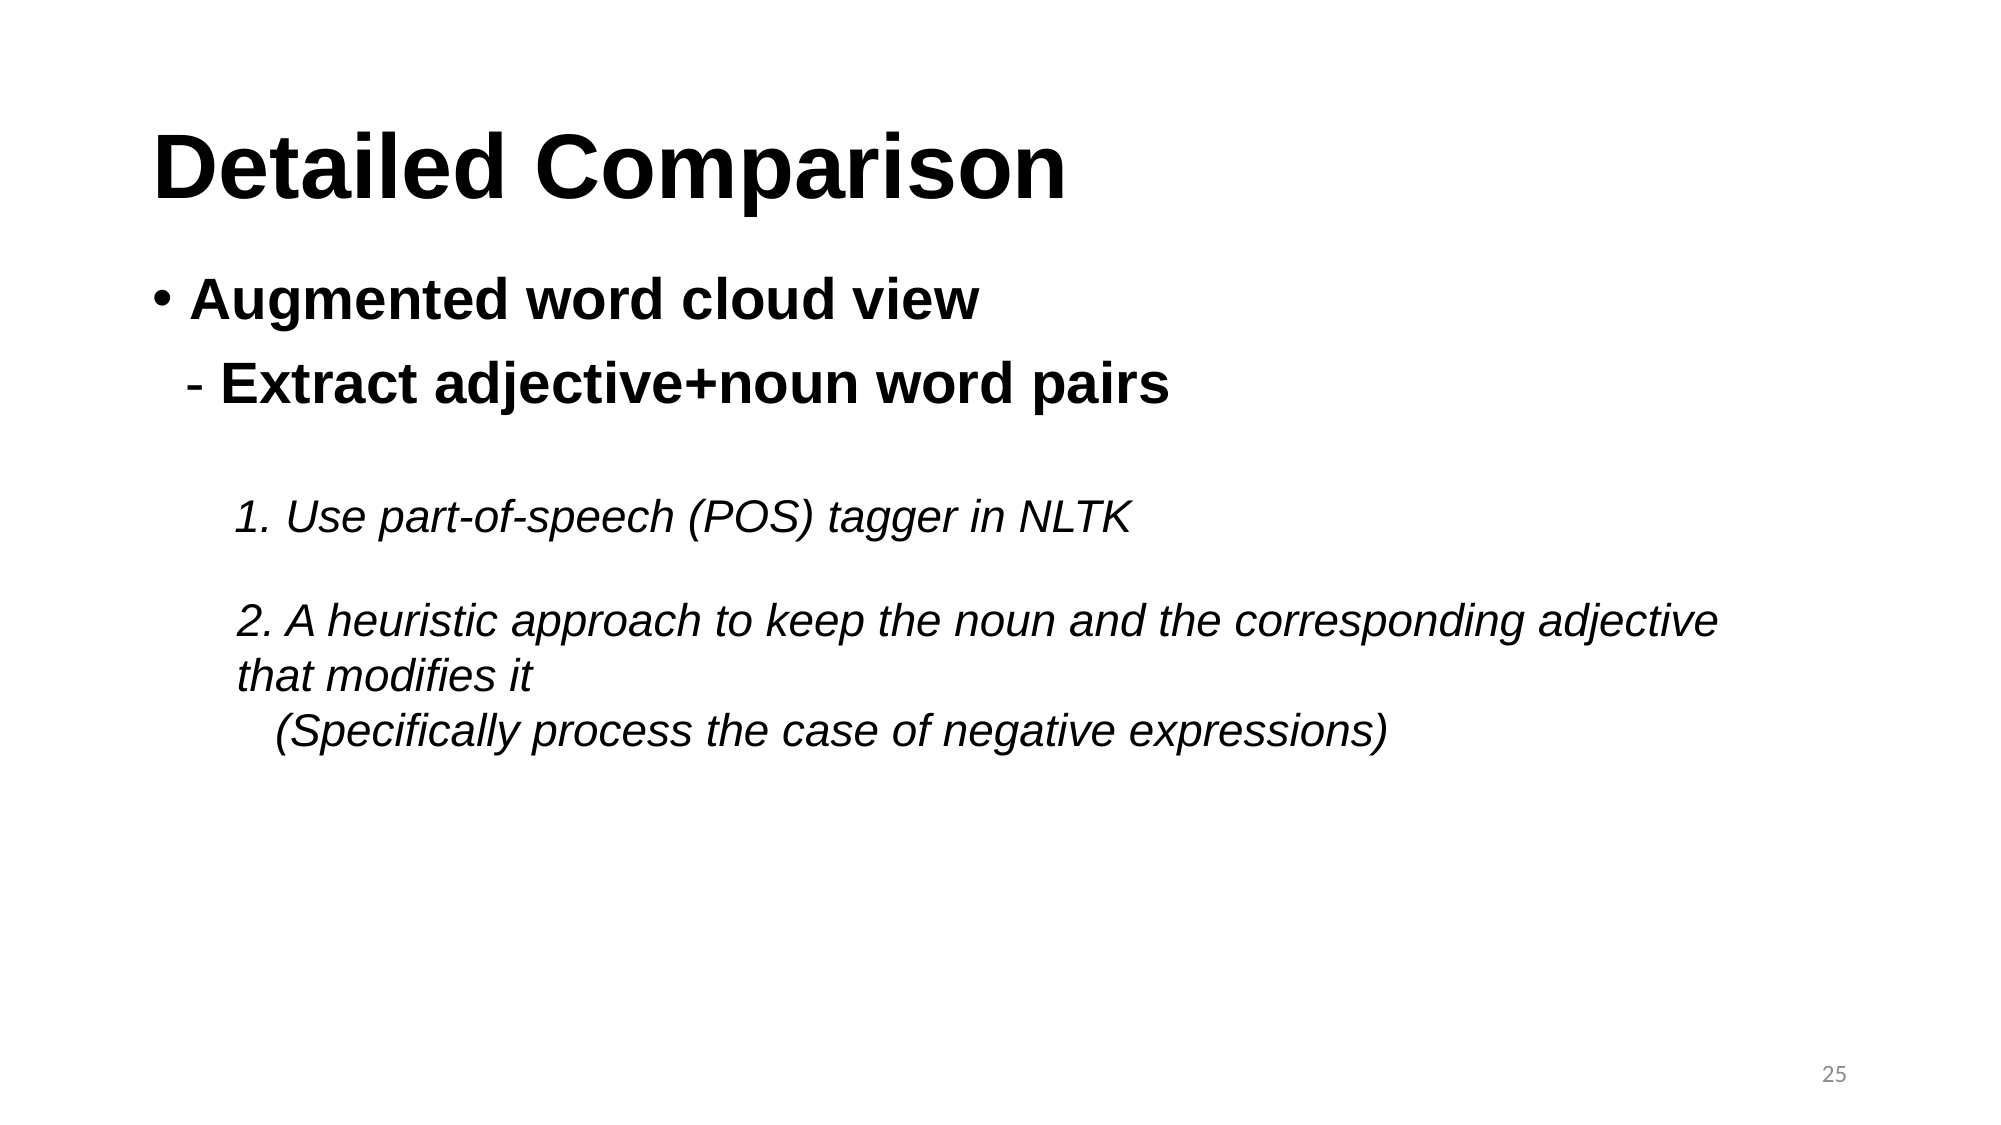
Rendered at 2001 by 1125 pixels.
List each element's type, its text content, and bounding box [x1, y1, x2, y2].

text_box 1. Use part-of-speech (POS) tagger in NLTK [219, 479, 1161, 550]
slide_number 25 [1412, 1042, 1863, 1103]
text_box 2. A heuristic approach to keep the noun and the corresponding adjective that modifies it (Specifically process the case of negative expressions) [222, 583, 1749, 764]
list Augmented word cloud view - Extract adjective+noun word pairs [137, 261, 1863, 976]
title Detailed Comparison [137, 59, 1958, 278]
